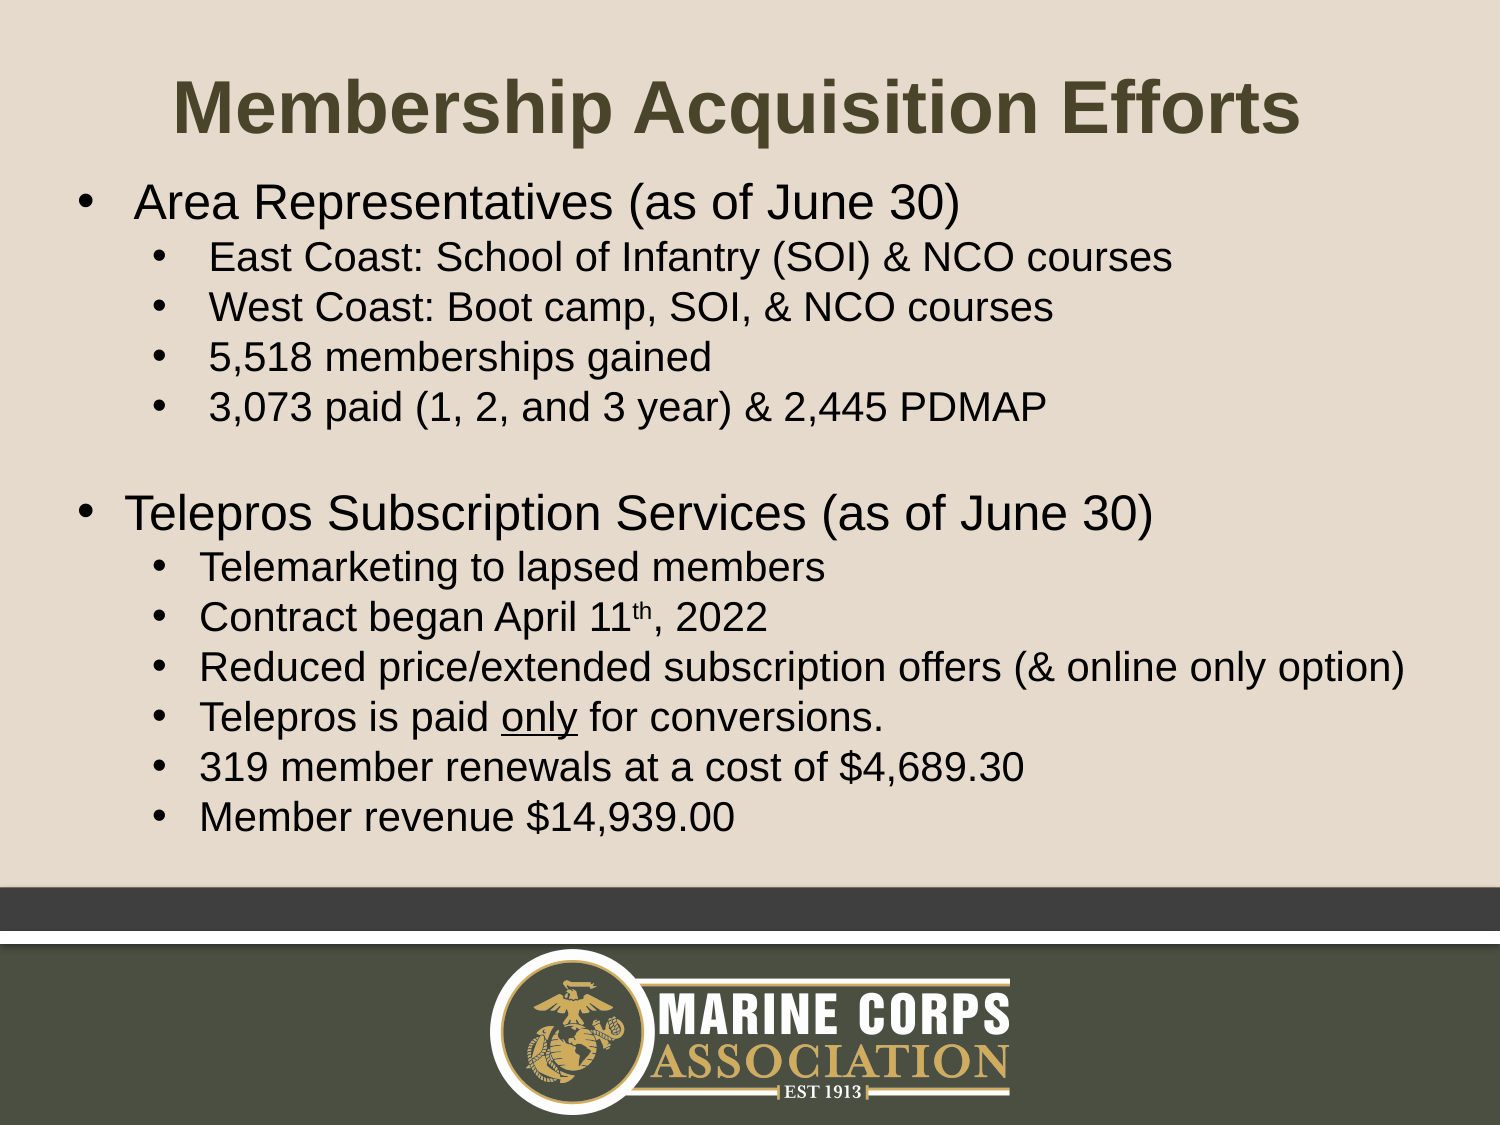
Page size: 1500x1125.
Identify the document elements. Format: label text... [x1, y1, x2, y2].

text_box Area Representatives (as of June 30) East Coast: School of Infantry (SOI) & NCO courses West Coast: Boot camp, SOI, & NCO courses 5,518 memberships gained 3,073 paid (1, 2, and 3 year) & 2,445 PDMAP Telepros Subscription Services (as of June 30) Telemarketing to lapsed members Contract began April 11th, 2022 Reduced price/extended subscription offers (& online only option) Telepros is paid only for conversions. 319 member renewals at a cost of $4,689.30 Member revenue $14,939.00 [62, 162, 1425, 848]
picture [490, 949, 1010, 1115]
text_box Membership Acquisition Efforts [150, 51, 1326, 157]
